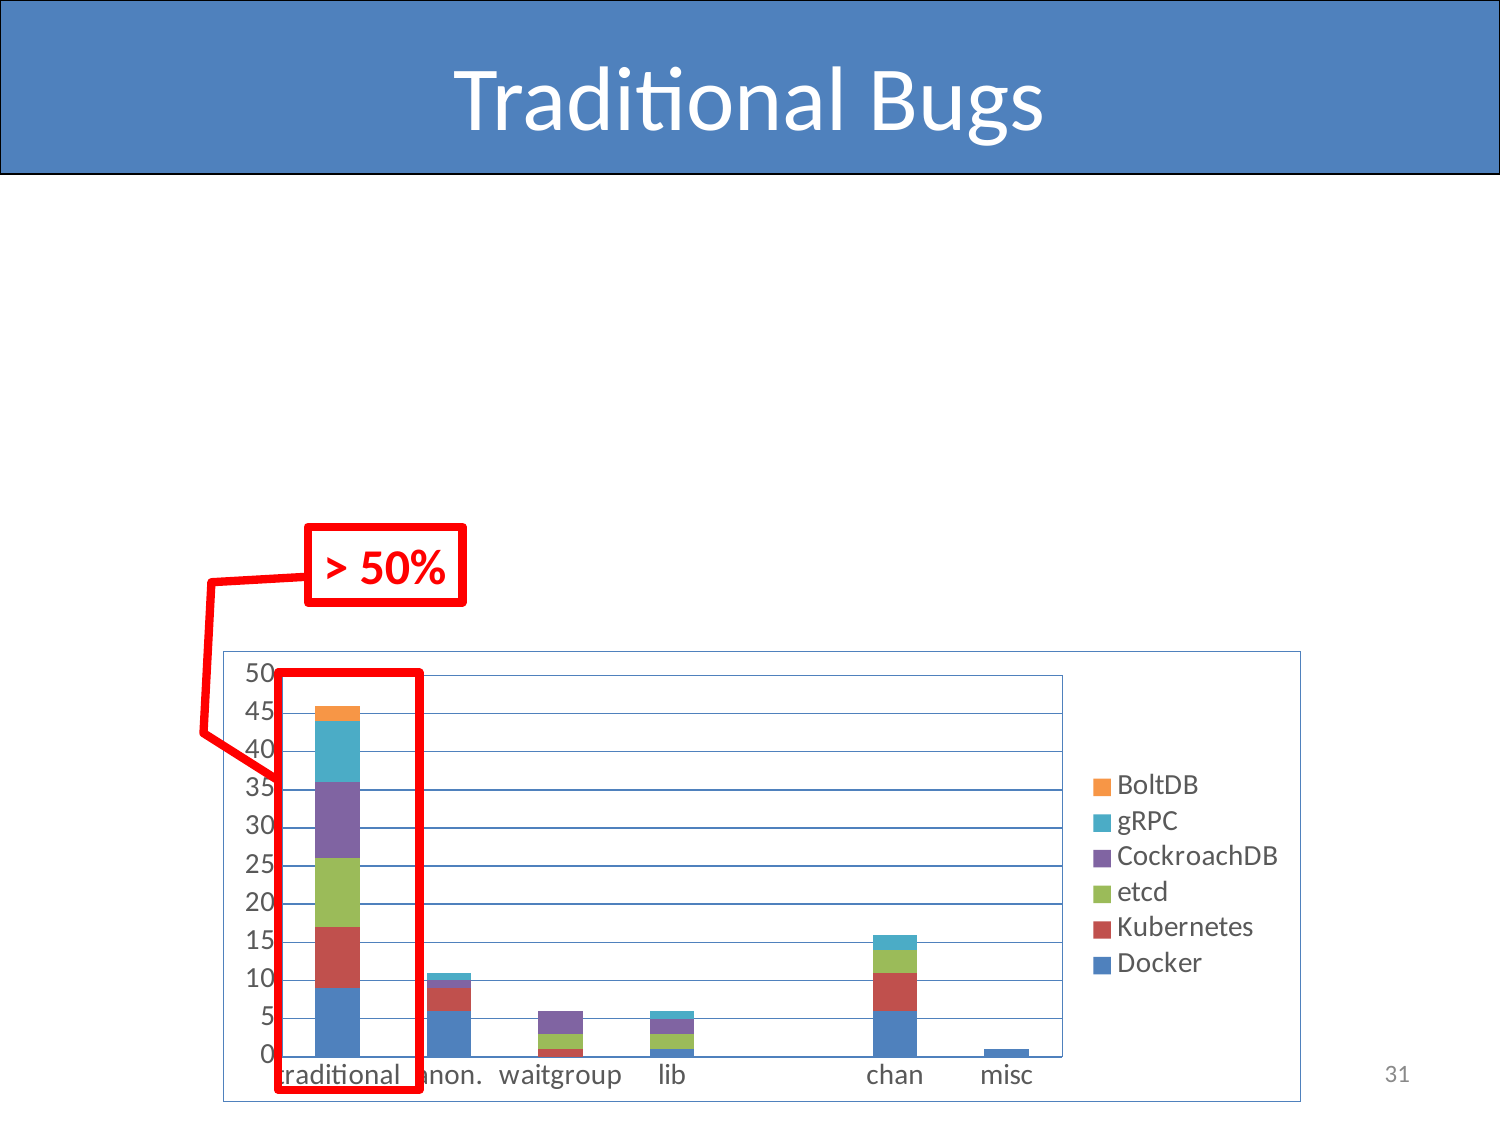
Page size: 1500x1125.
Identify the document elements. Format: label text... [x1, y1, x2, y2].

title Traditional Bugs [75, 0, 1425, 188]
slide_number 31 [1304, 1042, 1425, 1103]
text_box [1425, 0, 1500, 174]
chart [222, 651, 1301, 1102]
text_box [203, 526, 463, 742]
text_box [0, 0, 75, 174]
